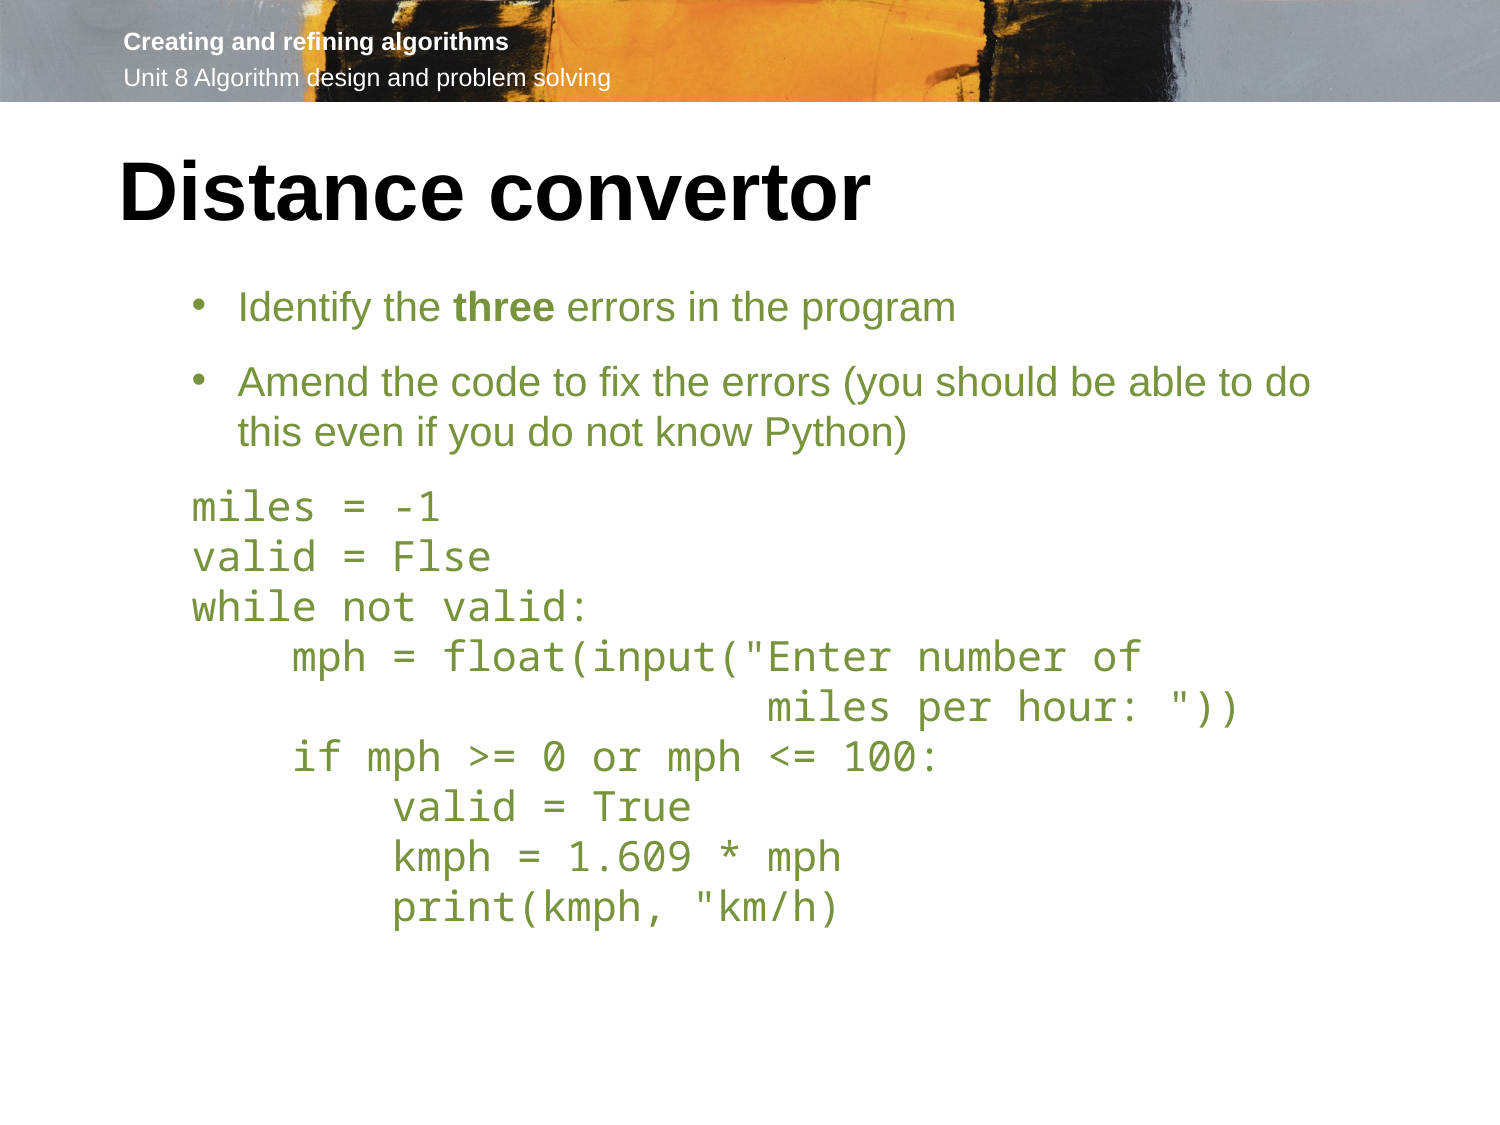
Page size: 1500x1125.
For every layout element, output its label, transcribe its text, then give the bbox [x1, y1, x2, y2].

picture [0, 0, 1500, 102]
list Identify the three errors in the program Amend the code to fix the errors (you should be able to do this even if you do not know Python) miles = -1 valid = Flse while not valid: mph = float(input("Enter number of miles per hour: ")) if mph >= 0 or mph <= 100: valid = True kmph = 1.609 * mph print(kmph, "km/h) [118, 279, 1398, 847]
list Distance convertor [118, 148, 1401, 259]
